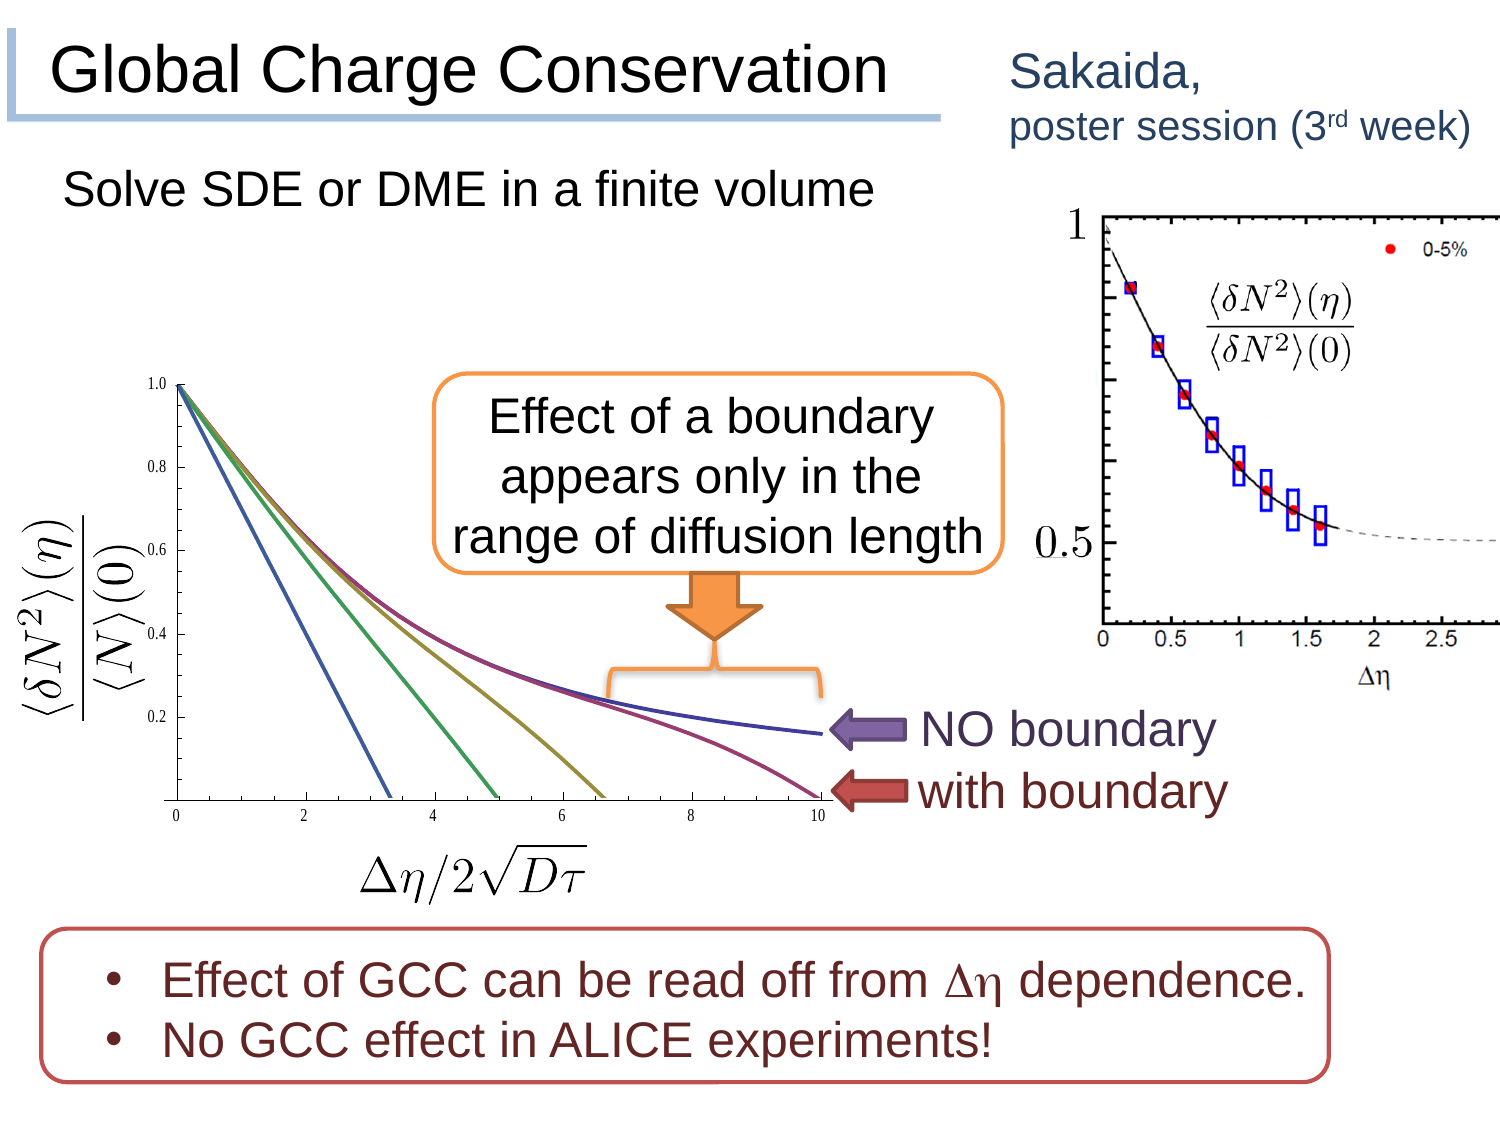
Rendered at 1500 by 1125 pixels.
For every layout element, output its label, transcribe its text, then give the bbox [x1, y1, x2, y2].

picture [359, 845, 587, 906]
text_box [841, 571, 986, 576]
picture [1036, 196, 1500, 695]
text_box [39, 926, 1331, 1085]
text_box Solve SDE or DME in a finite volume [47, 148, 905, 224]
picture [0, 373, 836, 829]
text_box Effect of GCC can be read off from Dh dependence. No GCC effect in ALICE experiments! [90, 940, 1323, 1076]
title Global Charge Conservation [15, 17, 951, 115]
text_box [841, 769, 909, 813]
text_box [841, 708, 907, 752]
text_box [1000, 389, 1005, 558]
text_box [833, 371, 987, 376]
text_box Effect of a boundary appears only in the range of diffusion length [840, 376, 1000, 571]
text_box Sakaida, poster session (3rd week) [994, 30, 1488, 156]
text_box with boundary [903, 751, 1244, 827]
text_box NO boundary [905, 689, 1233, 751]
